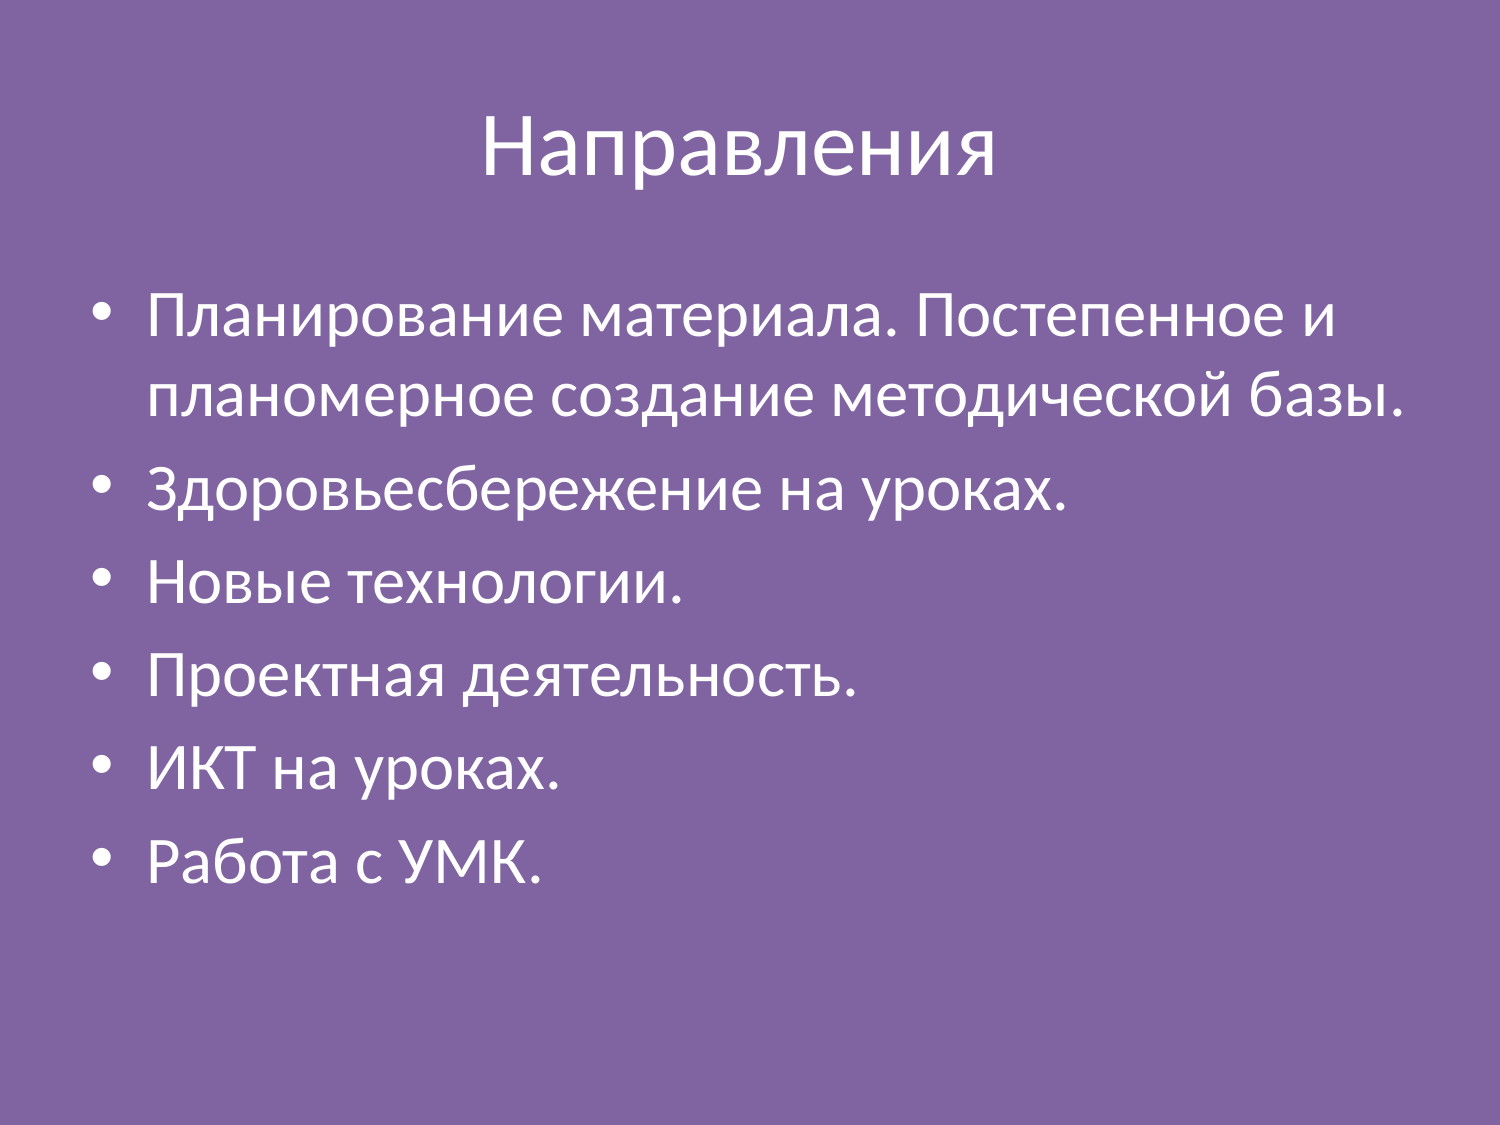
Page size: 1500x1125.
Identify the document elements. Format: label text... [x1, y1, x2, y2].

title Направления [74, 44, 1426, 233]
list Планирование материала. Постепенное и планомерное создание методической базы. Здоровьесбережение на уроках. Новые технологии. Проектная деятельность. ИКТ на уроках. Работа с УМК. [74, 262, 1426, 1006]
